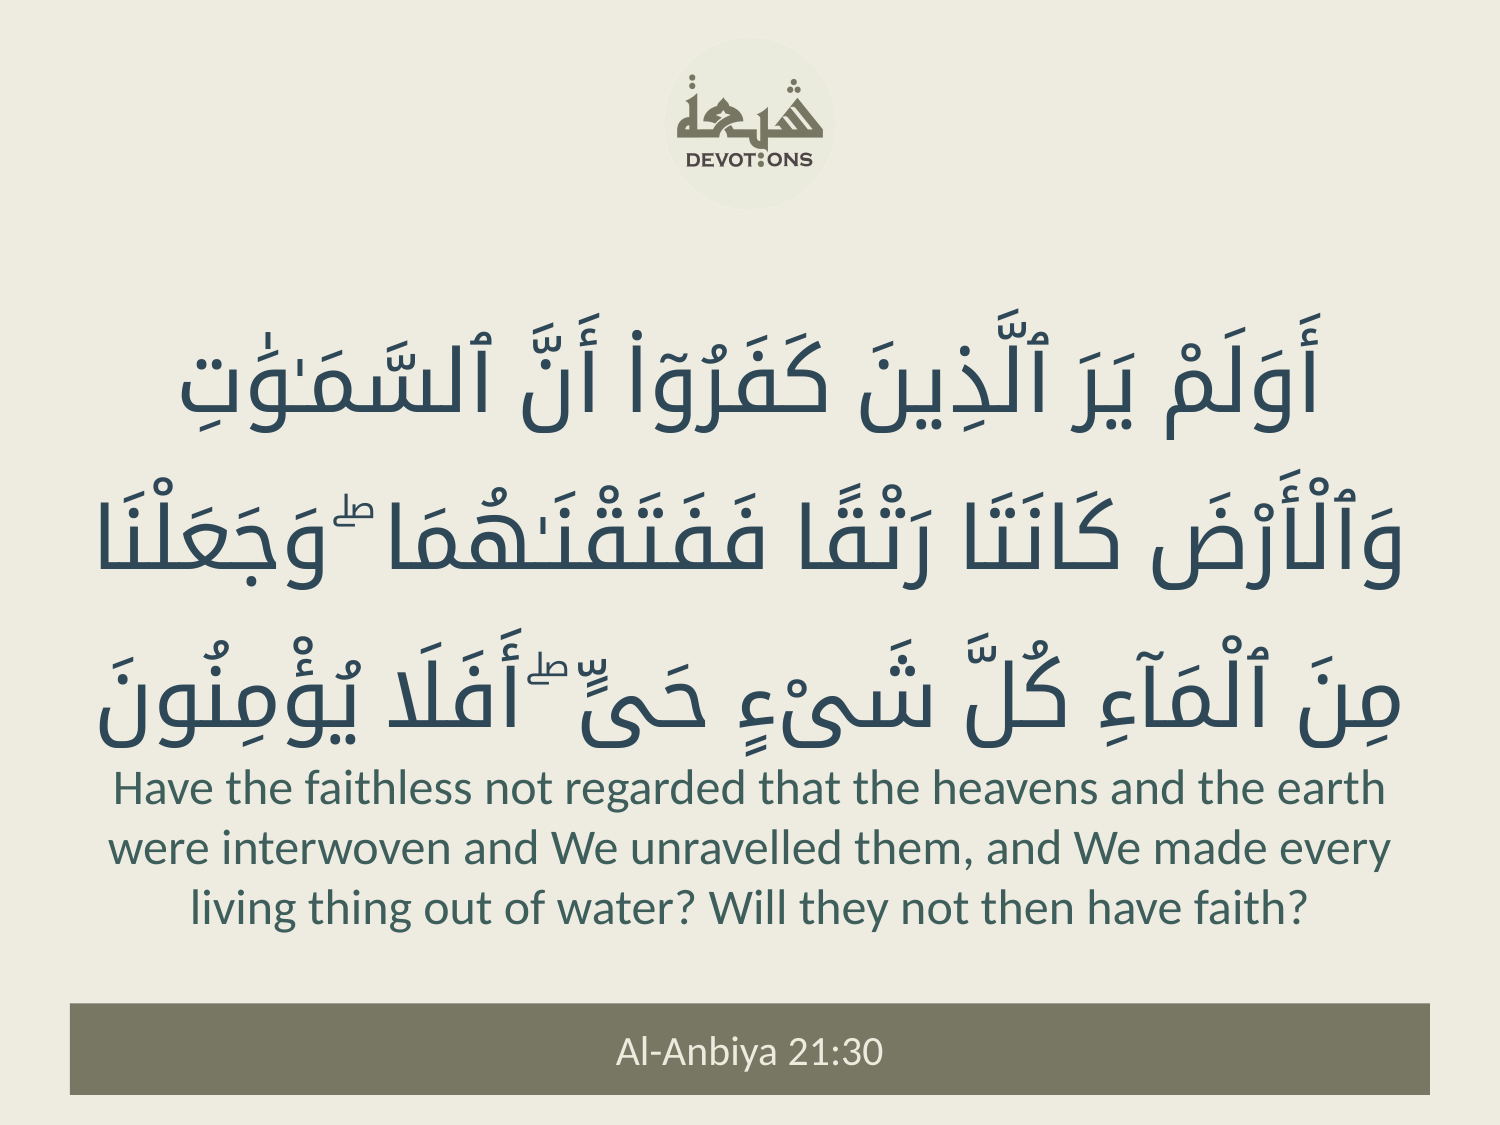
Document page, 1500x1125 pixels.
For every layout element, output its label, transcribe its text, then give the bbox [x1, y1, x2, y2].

picture [656, 29, 844, 203]
list Al-Anbiya 21:30 [69, 1003, 1430, 1095]
list أَوَلَمْ يَرَ ٱلَّذِينَ كَفَرُوٓا۟ أَنَّ ٱلسَّمَـٰوَٰتِ وَٱلْأَرْضَ كَانَتَا رَتْقًا فَفَتَقْنَـٰهُمَا ۖ وَجَعَلْنَا مِنَ ٱلْمَآءِ كُلَّ شَىْءٍ حَىٍّ ۖ أَفَلَا يُؤْمِنُونَ Have the faithless not regarded that the heavens and the earth were interwoven and We unravelled them, and We made every living thing out of water? Will they not then have faith? [69, 203, 1430, 1003]
